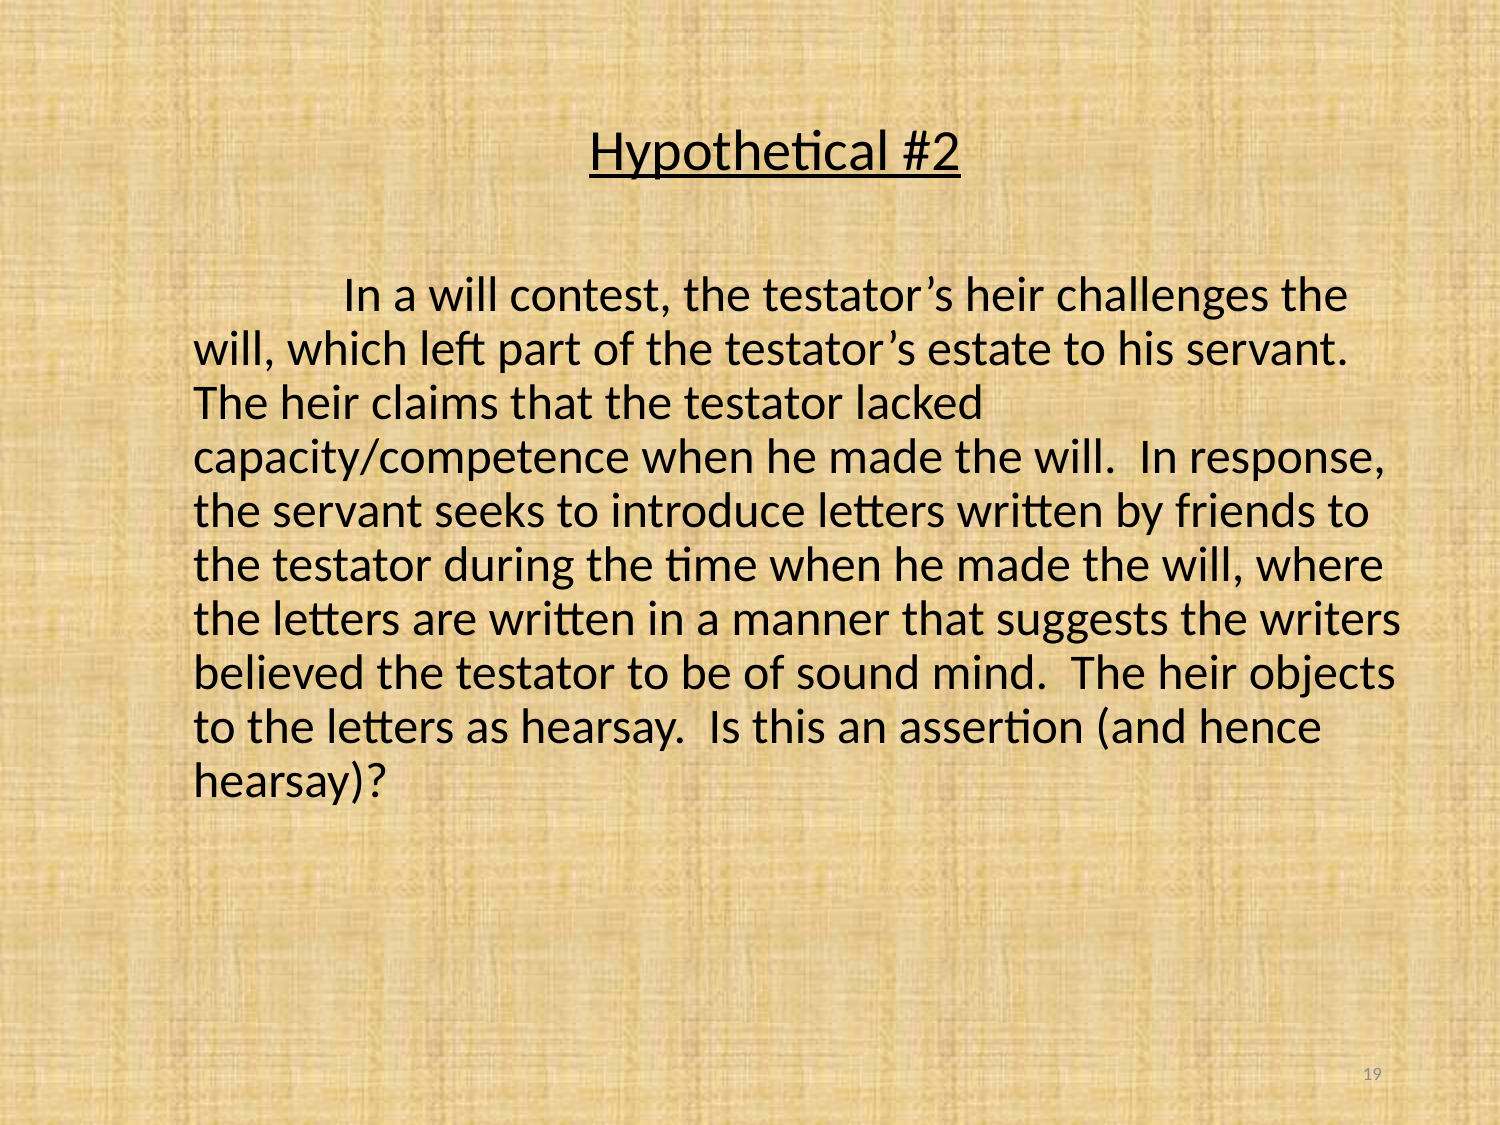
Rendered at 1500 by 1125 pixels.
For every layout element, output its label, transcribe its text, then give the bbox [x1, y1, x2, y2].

list Hypothetical #2 In a will contest, the testator’s heir challenges the will, which left part of the testator’s estate to his servant. The heir claims that the testator lacked capacity/competence when he made the will. In response, the servant seeks to introduce letters written by friends to the testator during the time when he made the will, where the letters are written in a manner that suggests the writers believed the testator to be of sound mind. The heir objects to the letters as hearsay. Is this an assertion (and hence hearsay)? [150, 112, 1425, 988]
picture [0, 0, 1500, 1125]
slide_number 19 [1059, 1042, 1397, 1103]
